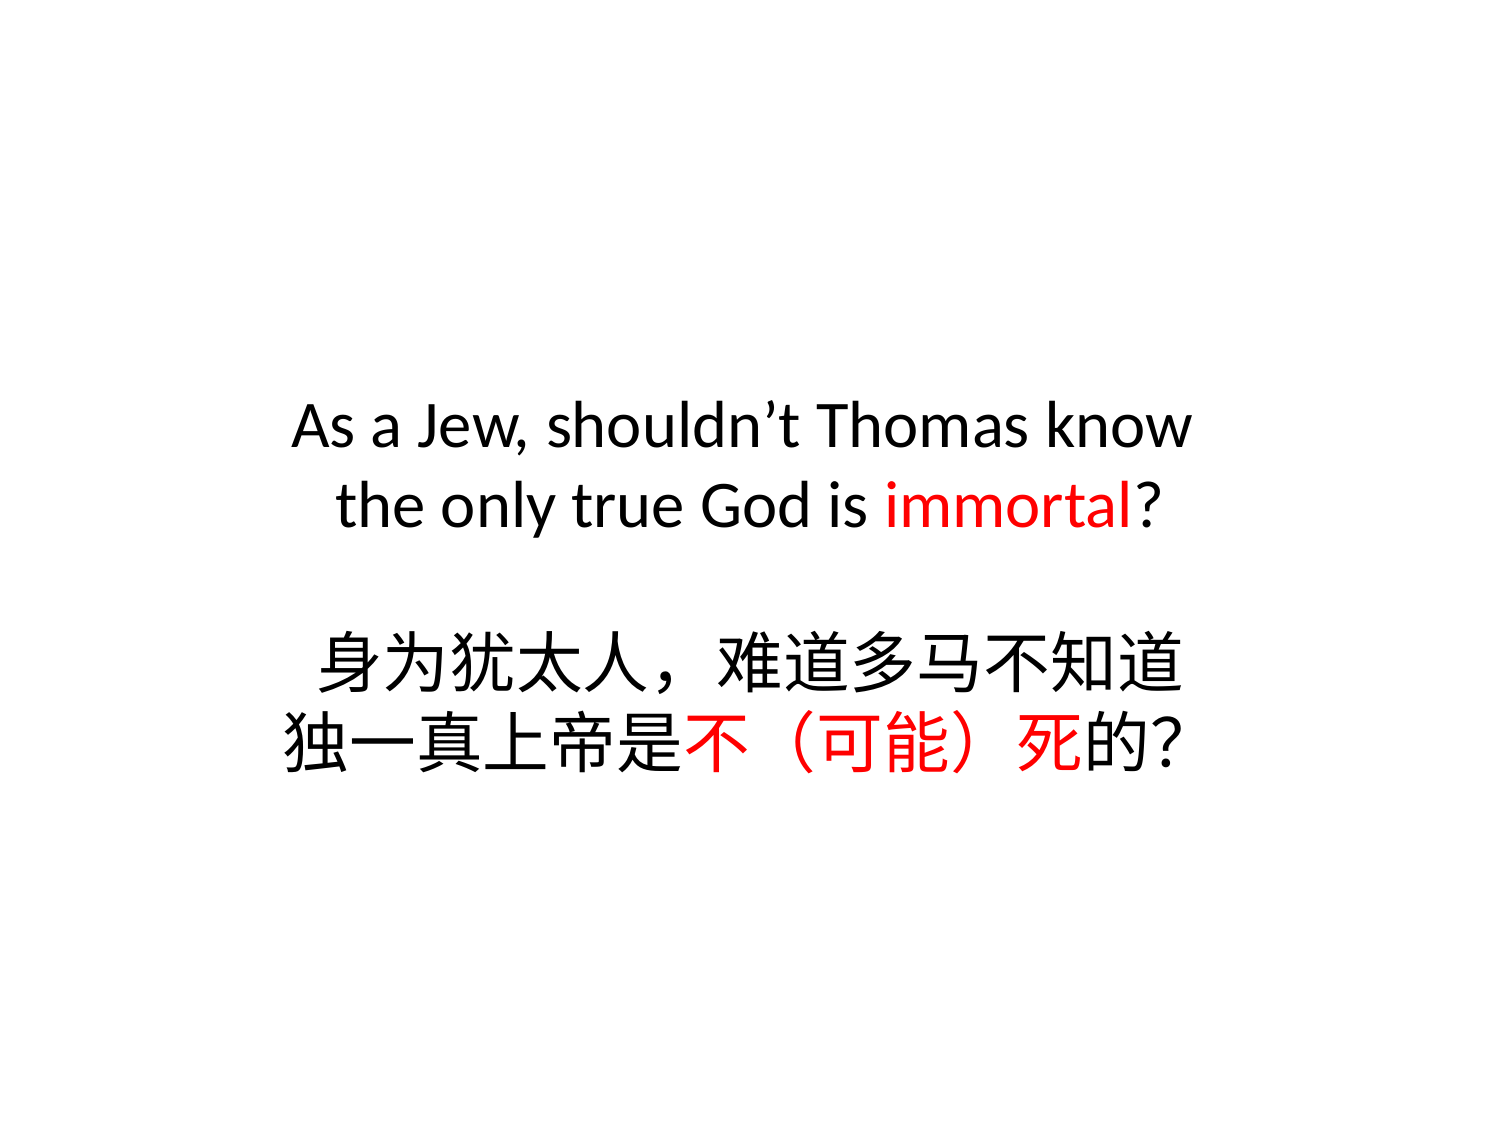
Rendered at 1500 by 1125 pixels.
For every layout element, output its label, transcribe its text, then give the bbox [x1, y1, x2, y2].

title As a Jew, shouldn’t Thomas know the only true God is immortal? 身为犹太人，难道多马不知道 独一真上帝是不（可能）死的？ [112, 349, 1388, 813]
